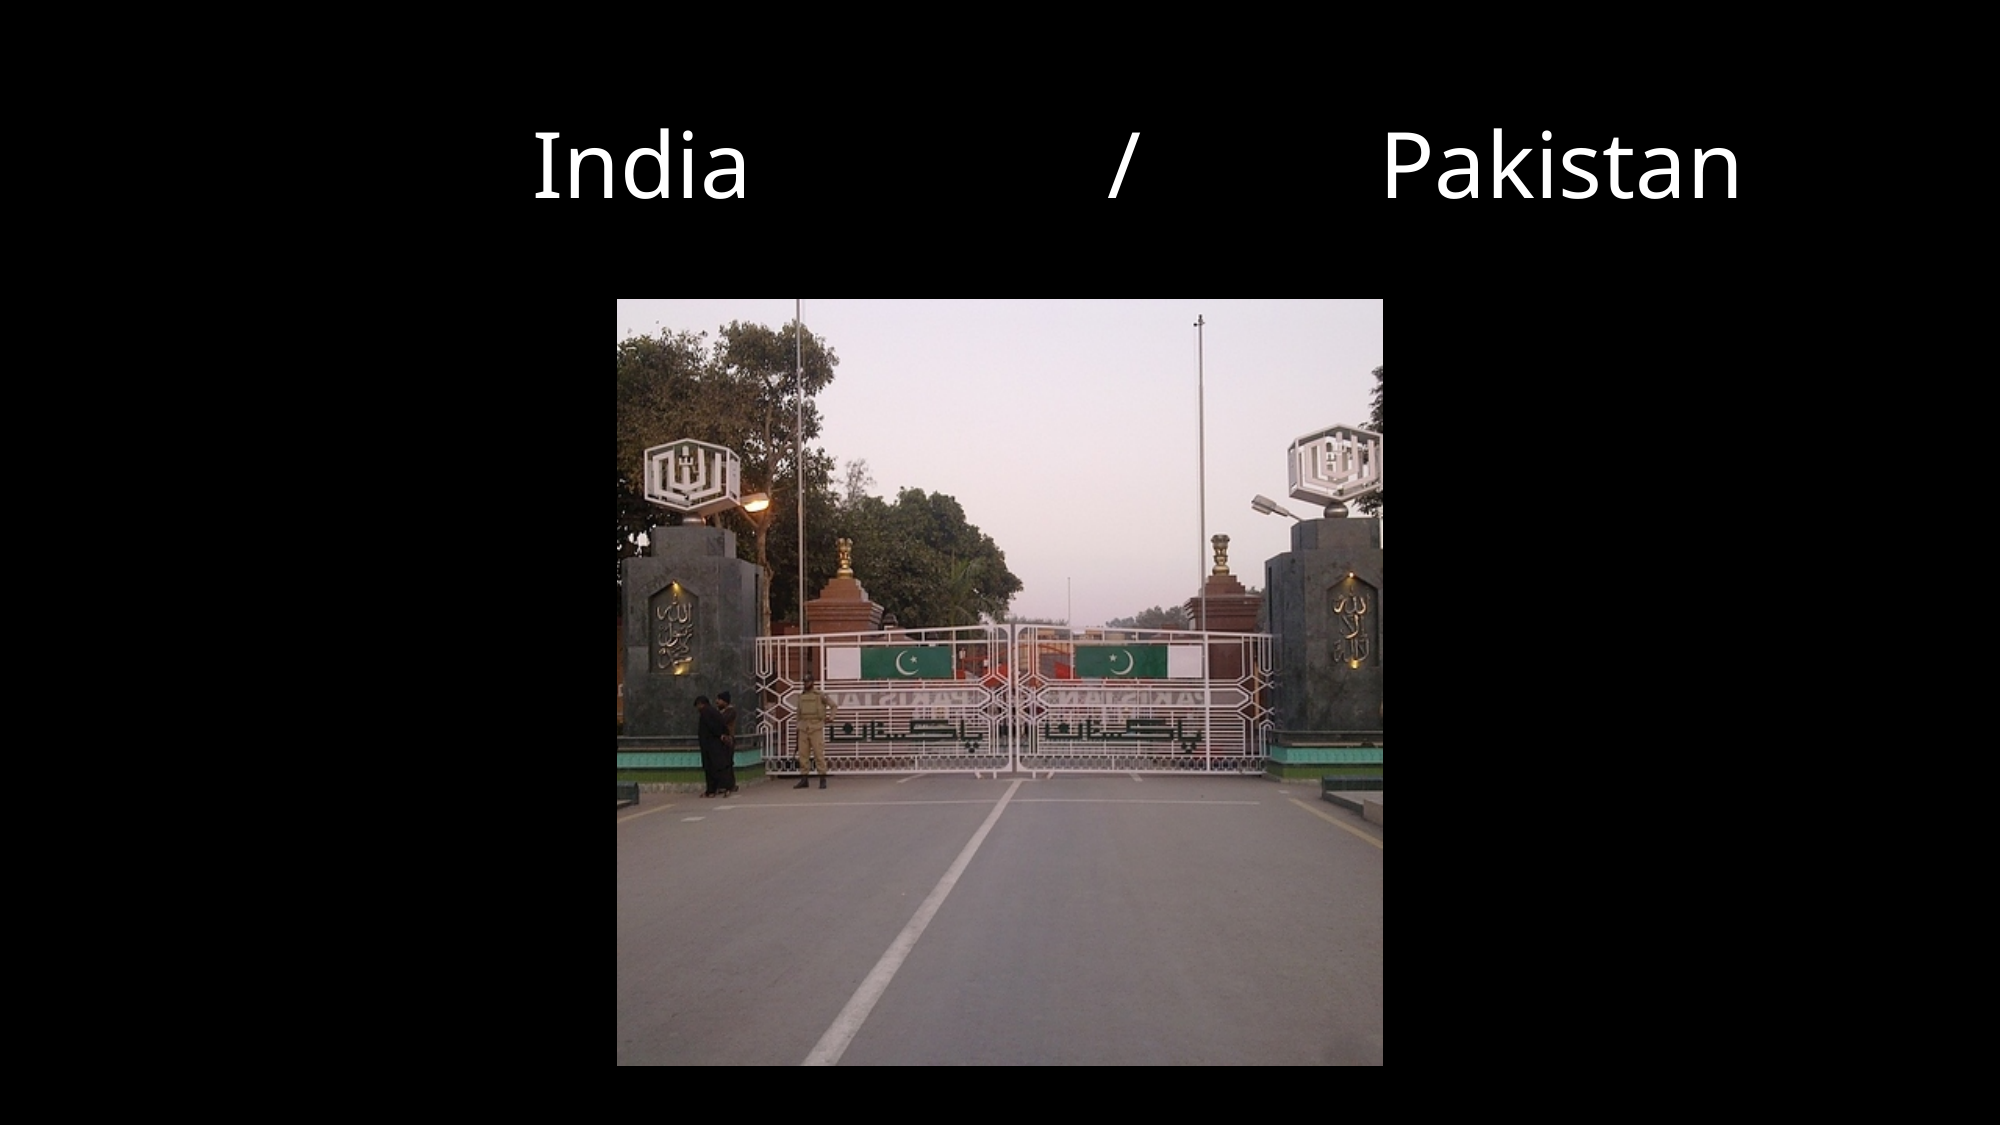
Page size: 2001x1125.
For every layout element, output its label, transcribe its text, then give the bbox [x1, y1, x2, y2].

title India / Pakistan [137, 59, 1863, 278]
picture [617, 299, 1383, 1066]
